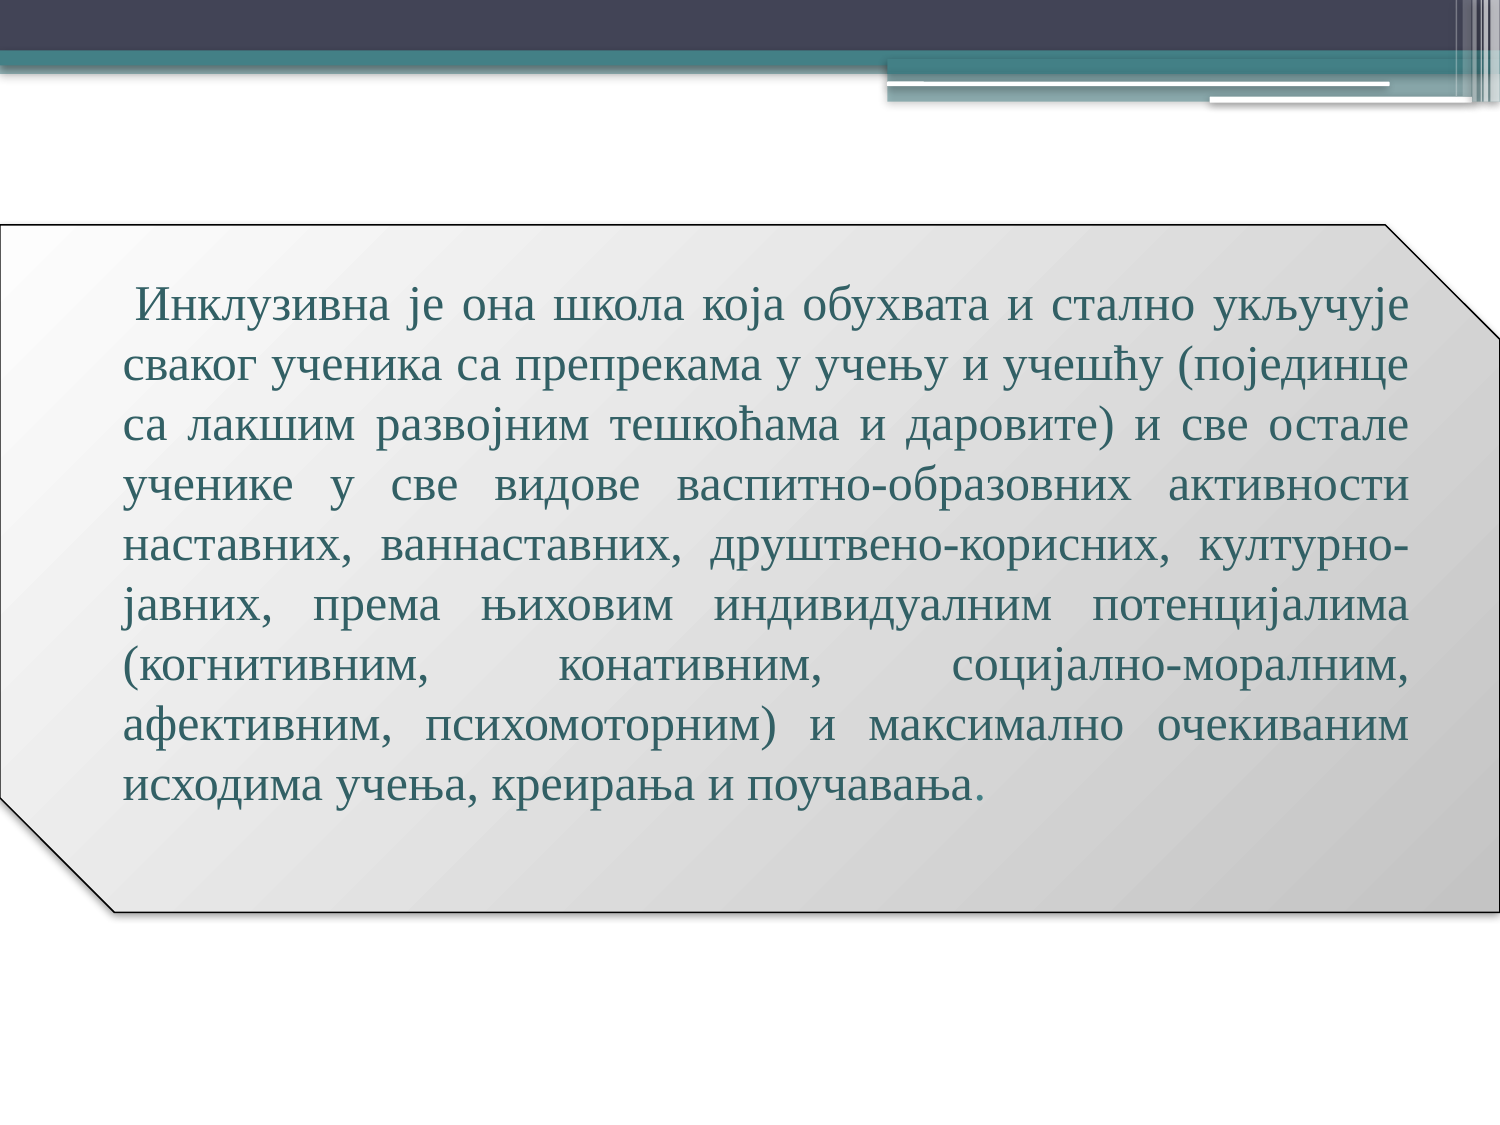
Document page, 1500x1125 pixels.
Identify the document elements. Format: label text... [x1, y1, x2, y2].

text_box [100, 263, 1500, 914]
list Инклузивна је она школа која обухвата и стално укључује сваког ученика са препрекама у учењу и учешћу (појединце са лакшим развојним тешкоћама и даровите) и све остале ученике у све видове васпитно-образовних активности наставних, ваннаставних, друштвено-корисних, културно-јавних, према њиховим индивидуалним потенцијалима (когнитивним, конативним, социјално-моралним, афективним, психомоторним) и максимално очекиваним исходима учења, креирања и поучавања. [0, 262, 1425, 900]
text_box [0, 224, 1424, 262]
